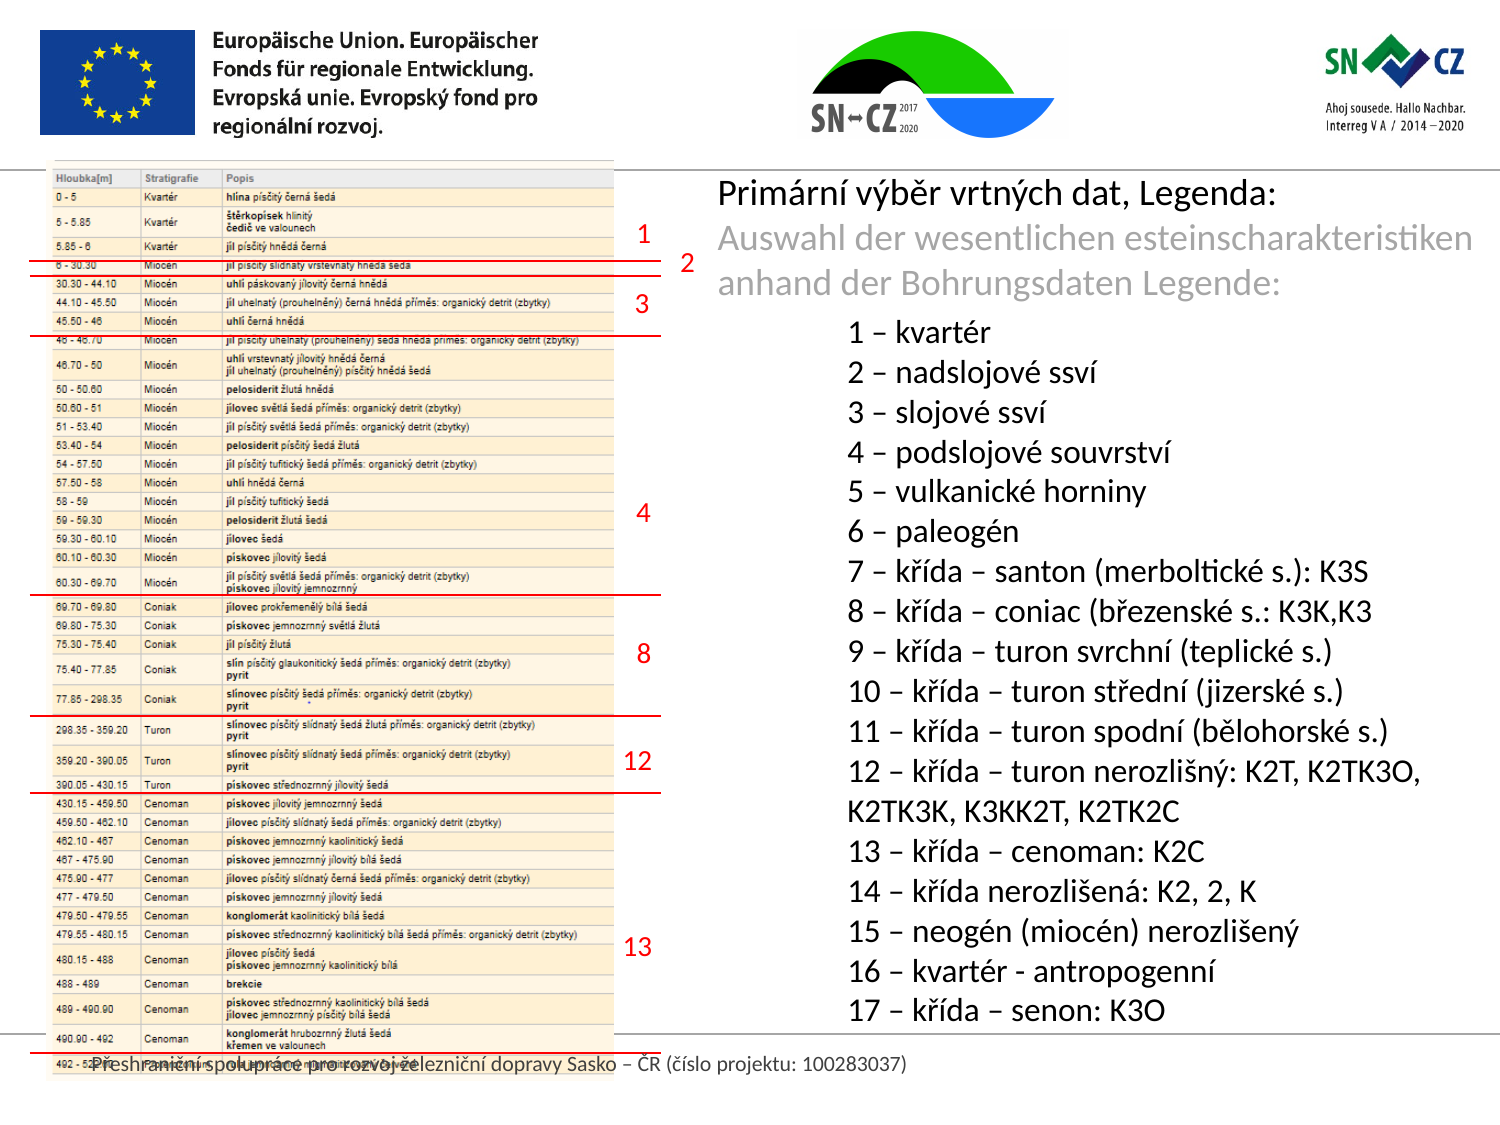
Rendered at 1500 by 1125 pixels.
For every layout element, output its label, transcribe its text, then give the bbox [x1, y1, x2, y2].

text_box 1 – kvartér 2 – nadslojové ssví 3 – slojové ssví 4 – podslojové souvrství 5 – vulkanické horniny 6 – paleogén 7 – křída – santon (merboltické s.): K3S 8 – křída – coniac (březenské s.: K3K,K3 9 – křída – turon svrchní (teplické s.) 10 – křída – turon střední (jizerské s.) 11 – křída – turon spodní (bělohorské s.) 12 – křída – turon nerozlišný: K2T, K2TK3O, K2TK3K, K3KK2T, K2TK2C 13 – křída – cenoman: K2C 14 – křída nerozlišená: K2, 2, K 15 – neogén (miocén) nerozlišený 16 – kvartér - antropogenní 17 – křída – senon: K3O [832, 311, 1465, 1036]
picture [797, 29, 1069, 139]
footer Přeshraniční spolupráce pro rozvoj železniční dopravy Sasko – ČR (číslo projektu: 100283037) [76, 1042, 1270, 1103]
text_box Primární výběr vrtných dat, Legenda: Auswahl der wesentlichen esteinscharakteristiken anhand der Bohrungsdaten Legende: [717, 160, 1500, 311]
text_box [29, 160, 717, 1081]
picture [1306, 32, 1483, 136]
picture [40, 30, 538, 138]
